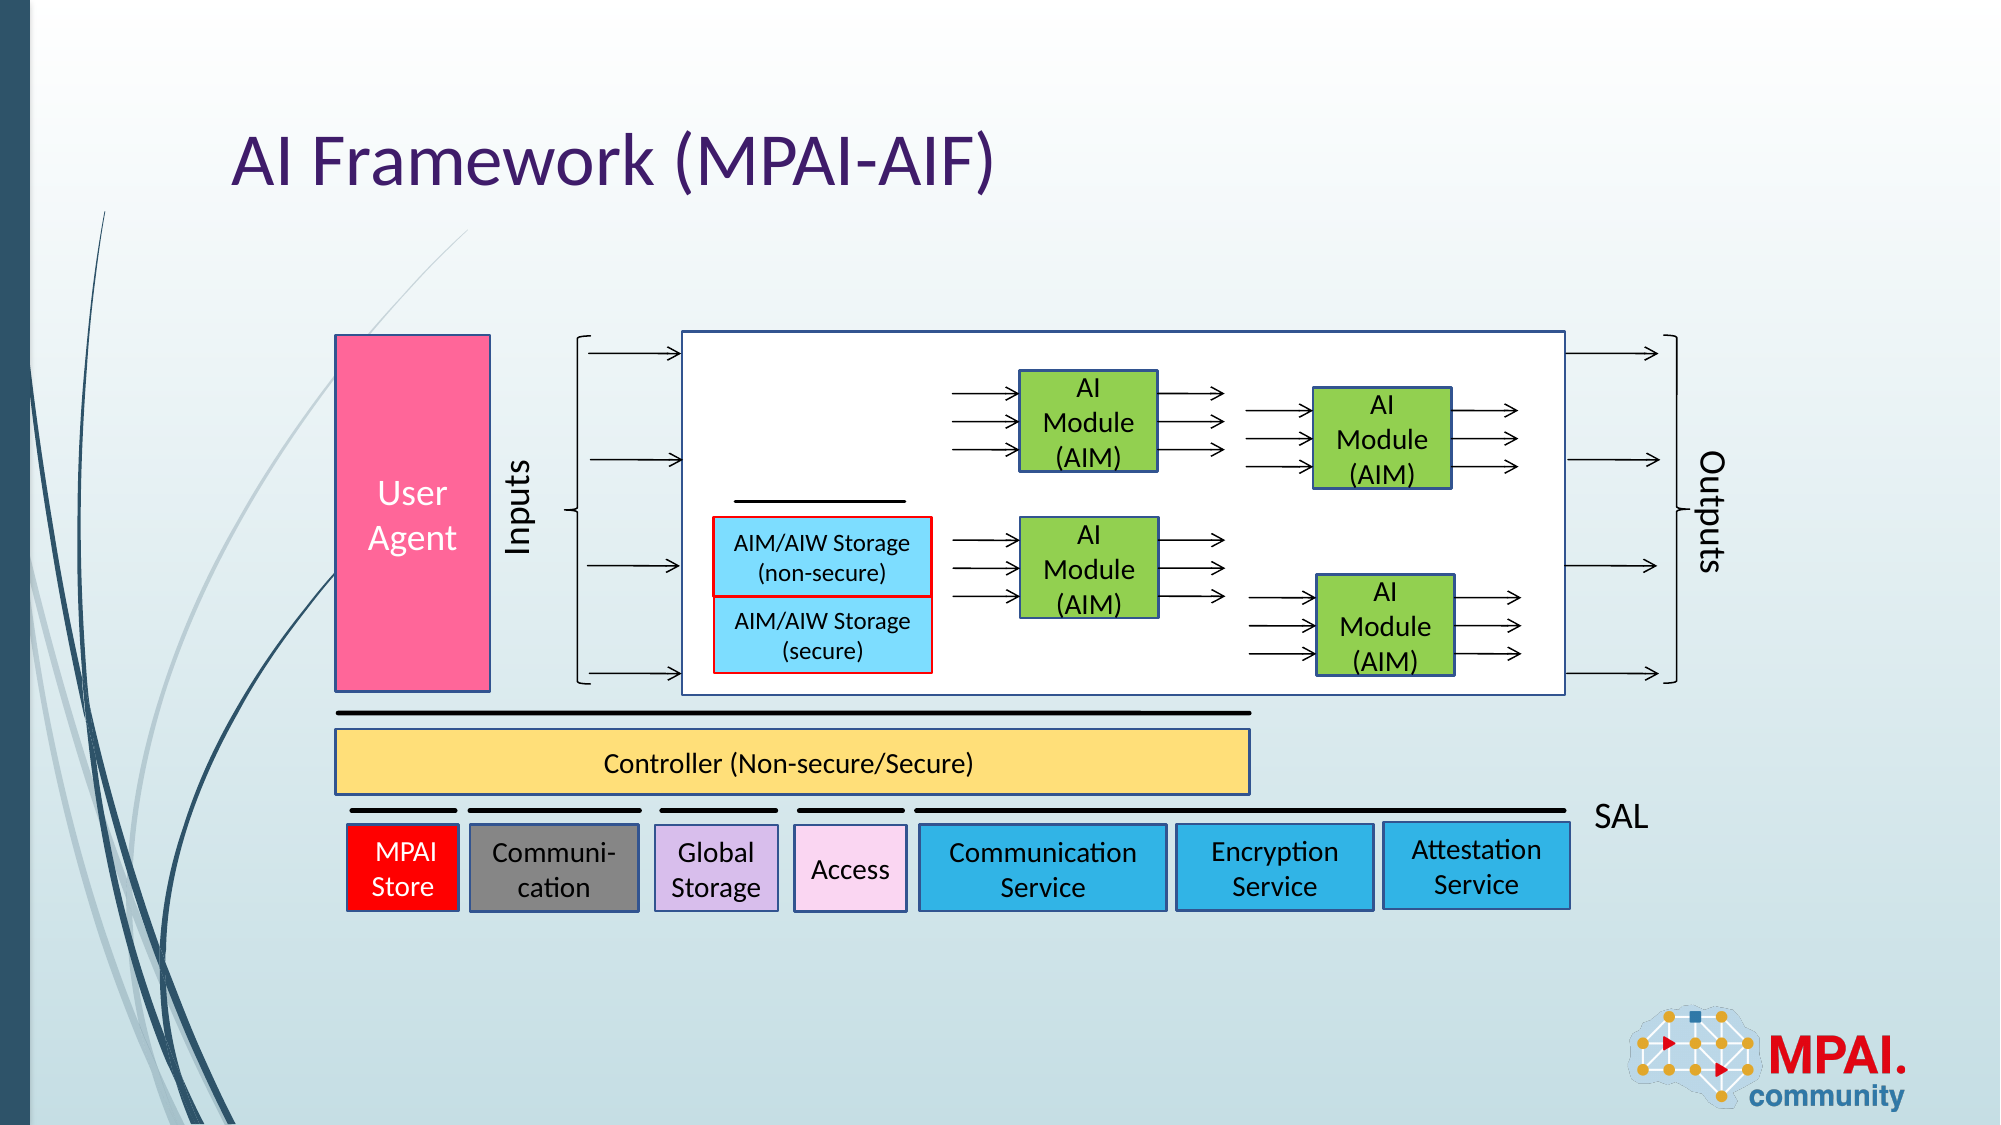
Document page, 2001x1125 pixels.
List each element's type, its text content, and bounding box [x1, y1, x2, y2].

text_box Outputs [1669, 436, 1746, 577]
text_box Communication Service [918, 823, 1168, 912]
text_box Encryption Service [1175, 823, 1375, 912]
text_box MPAI Store [346, 823, 460, 912]
text_box SAL [1579, 783, 1720, 844]
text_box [952, 516, 1226, 619]
text_box [1662, 334, 1678, 684]
text_box Inputs [484, 458, 560, 571]
text_box Communi-cation [469, 823, 640, 913]
text_box Access [793, 824, 908, 913]
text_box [952, 370, 1226, 472]
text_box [1564, 353, 1661, 674]
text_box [1248, 574, 1522, 676]
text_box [712, 516, 933, 674]
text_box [1245, 387, 1519, 489]
text_box [681, 330, 1566, 696]
text_box [563, 335, 592, 685]
text_box User Agent [334, 334, 491, 693]
text_box Global Storage [654, 824, 779, 912]
text_box Controller (Non-secure/Secure) [334, 728, 1251, 796]
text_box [587, 353, 684, 674]
picture [1623, 999, 1909, 1120]
text_box Attestation Service [1382, 821, 1571, 910]
title AI Framework (MPAI-AIF) [216, 102, 1888, 313]
